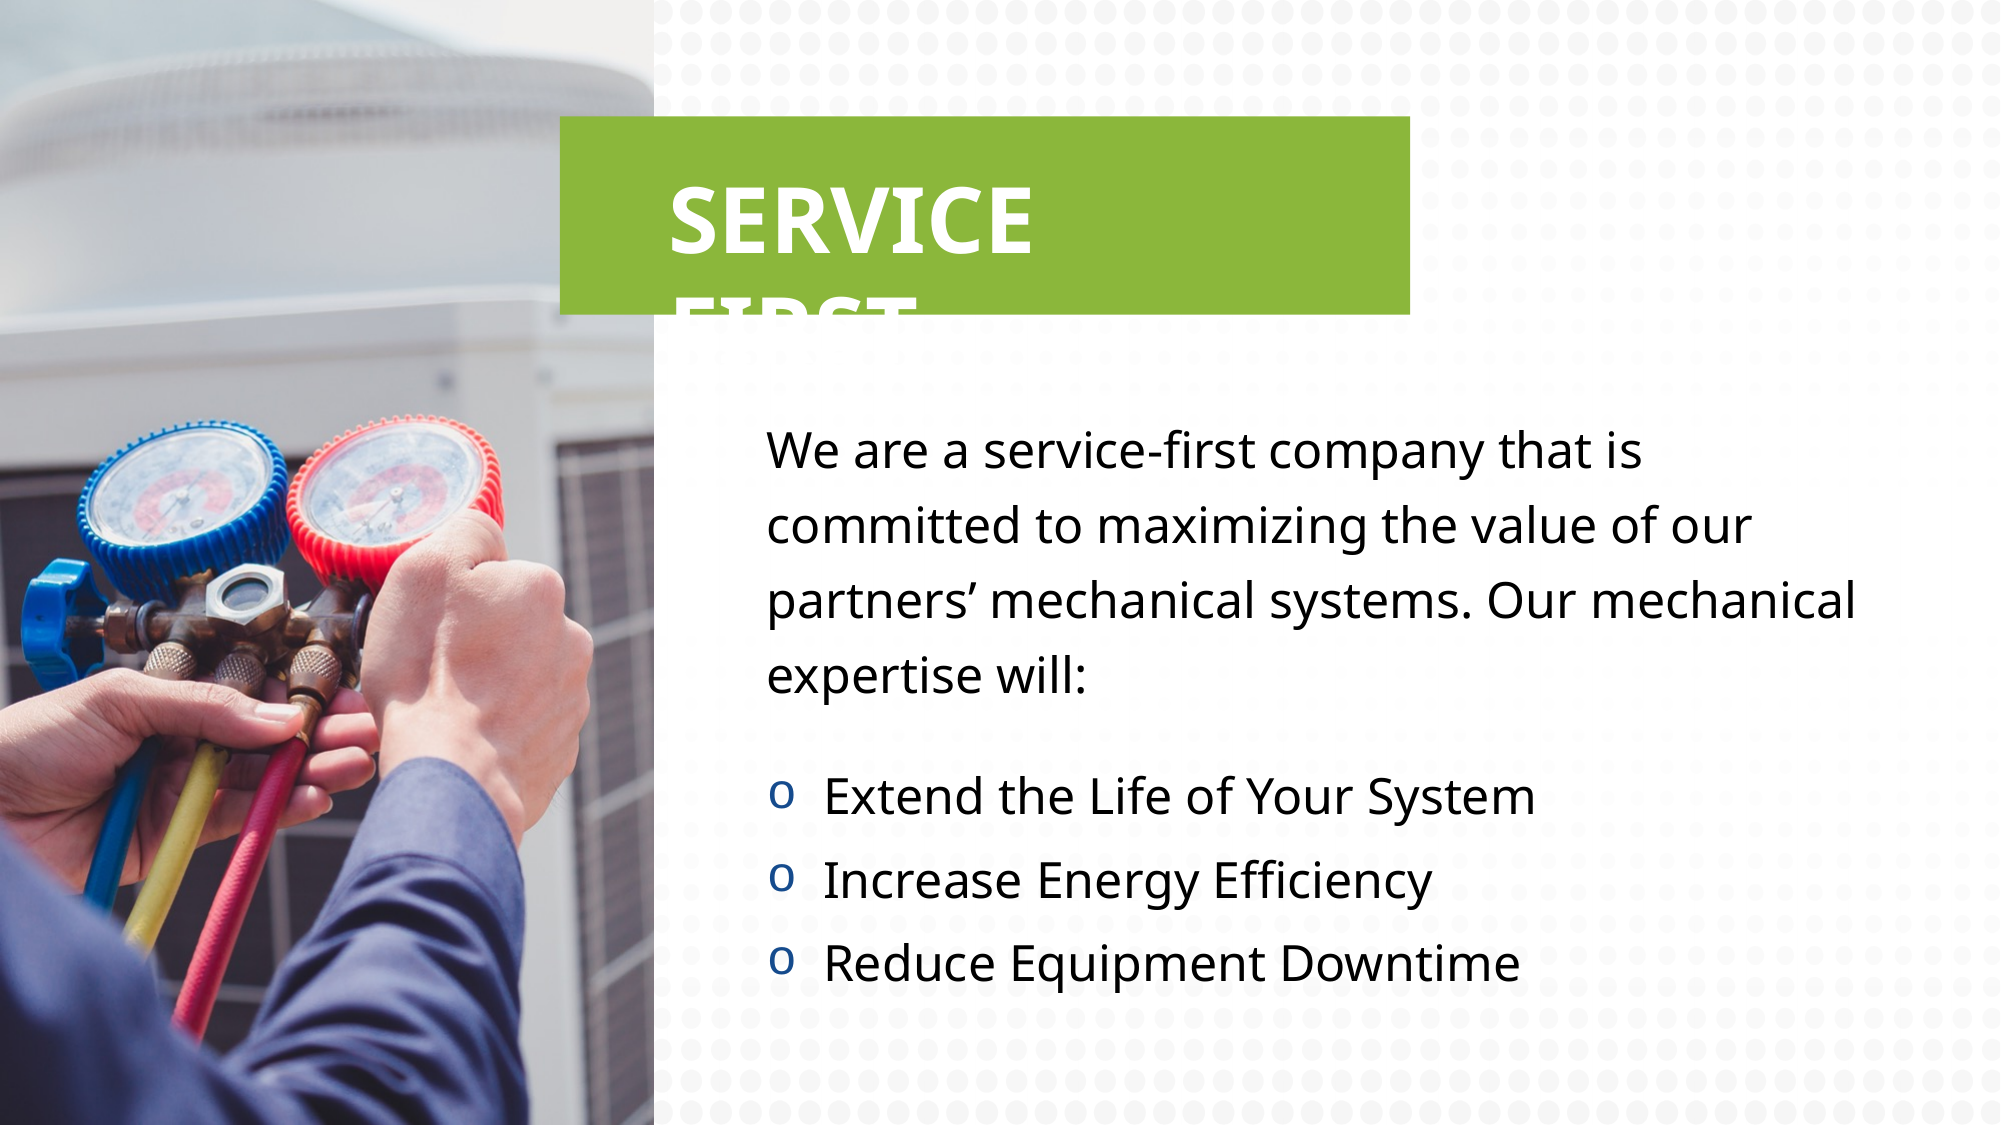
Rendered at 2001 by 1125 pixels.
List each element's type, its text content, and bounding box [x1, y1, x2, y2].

text_box [654, 115, 1411, 316]
text_box We are a service-first company that is committed to maximizing the value of our partners’ mechanical systems. Our mechanical expertise will: Extend the Life of Your System Increase Energy Efficiency Reduce Equipment Downtime [752, 396, 1877, 935]
text_box SERVICE FIRST [654, 154, 1315, 277]
picture [0, 0, 654, 1125]
